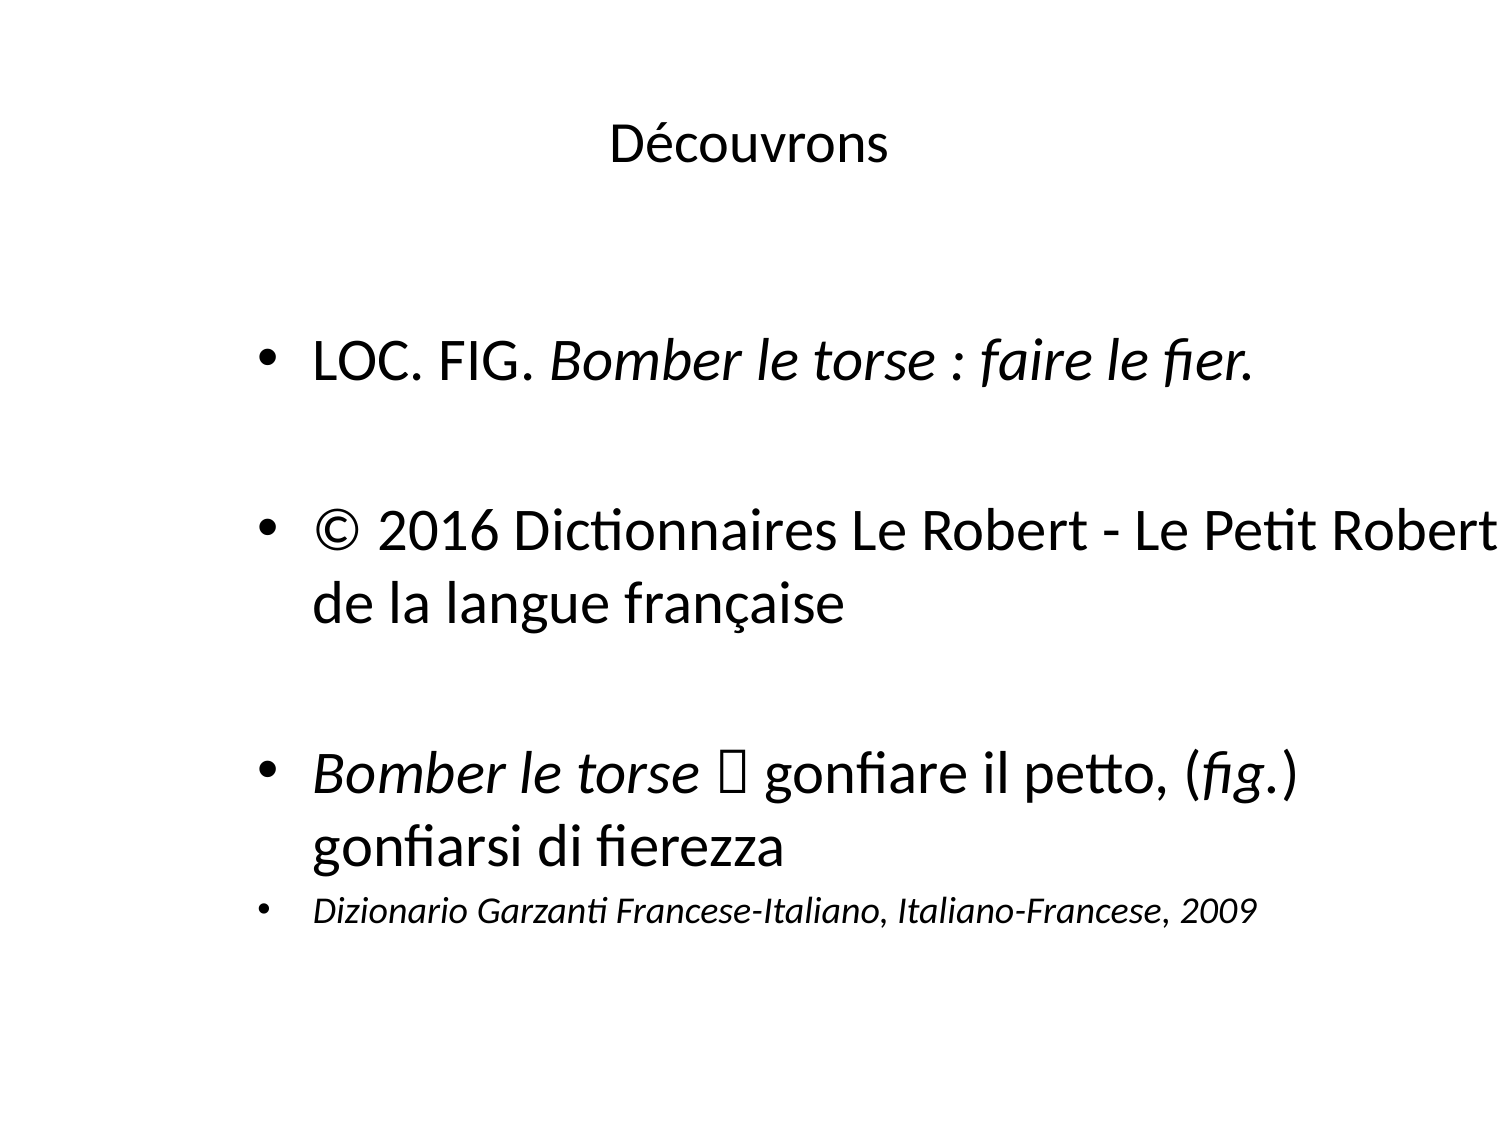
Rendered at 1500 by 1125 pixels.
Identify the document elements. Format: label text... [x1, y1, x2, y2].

list LOC. FIG. Bomber le torse : faire le fier. © 2016 Dictionnaires Le Robert - Le Petit Robert de la langue française Bomber le torse  gonfiare il petto, (fig.) gonfiarsi di fierezza Dizionario Garzanti Francese-Italiano, Italiano-Francese, 2009 [242, 227, 1500, 942]
title Découvrons [75, 45, 1425, 233]
